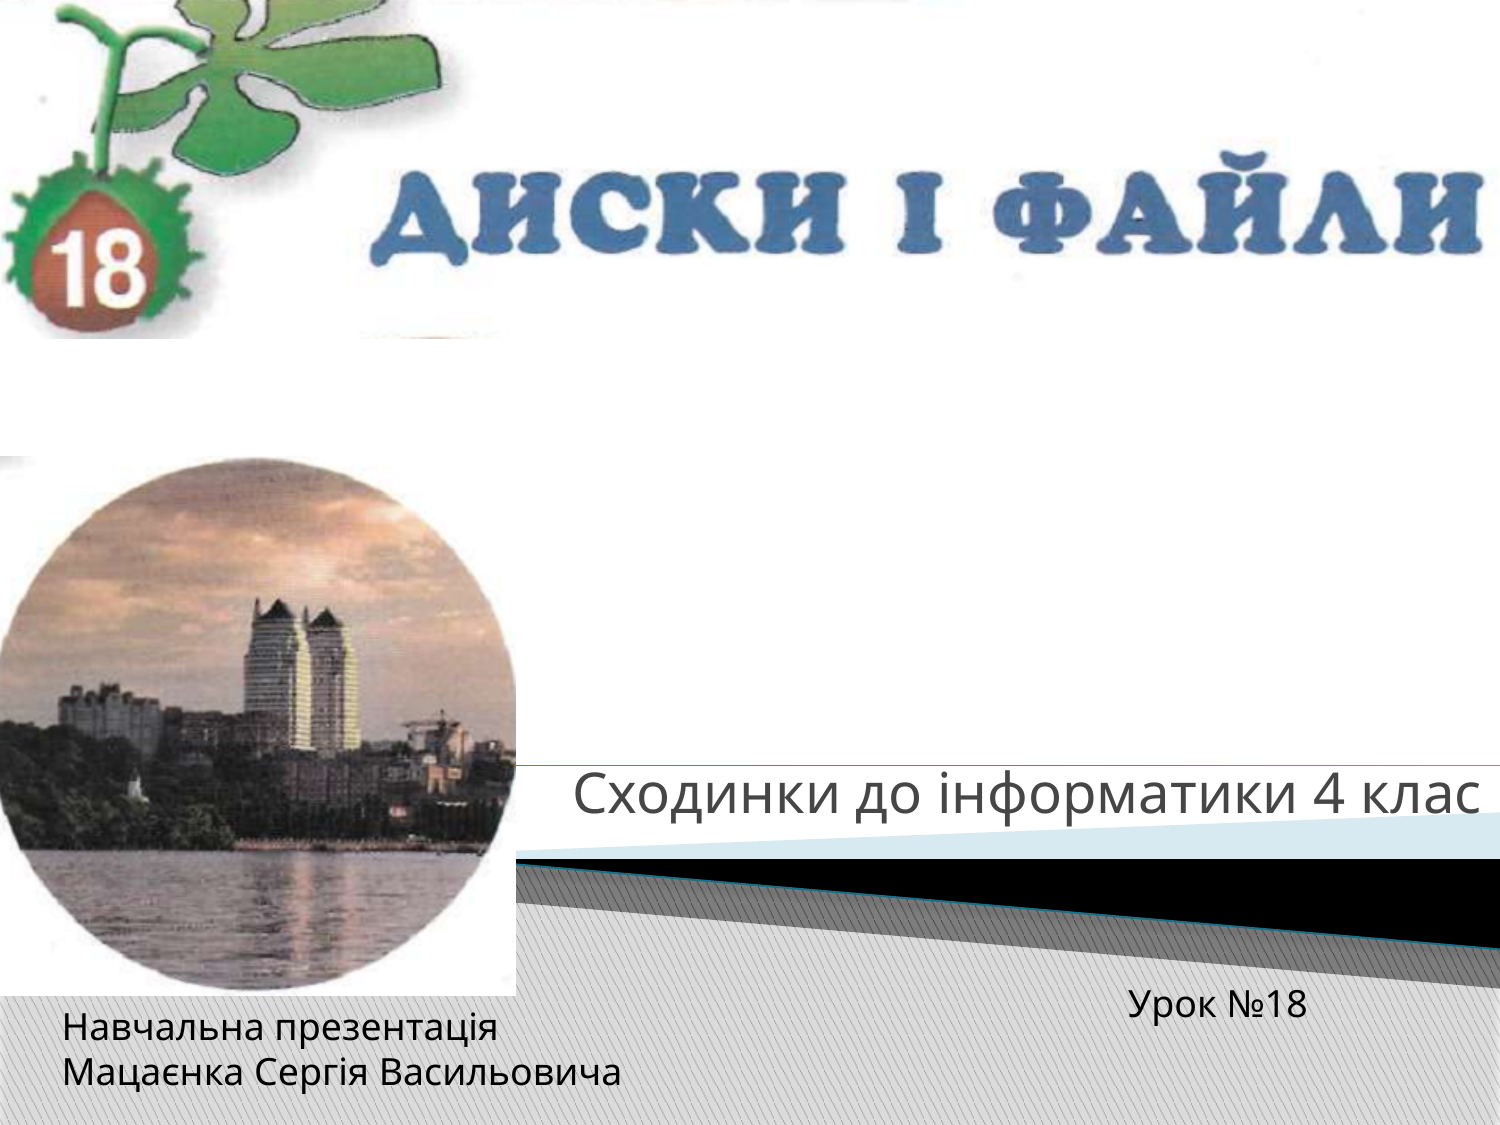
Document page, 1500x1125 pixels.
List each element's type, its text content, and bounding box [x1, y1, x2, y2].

text_box Урок №18 [1113, 972, 1500, 1033]
subtitle Сходинки до інформатики 4 клас [521, 750, 1500, 844]
picture [0, 456, 1500, 996]
picture [0, 0, 1500, 339]
text_box Навчальна презентація Мацаєнка Сергія Васильовича [46, 996, 645, 1101]
